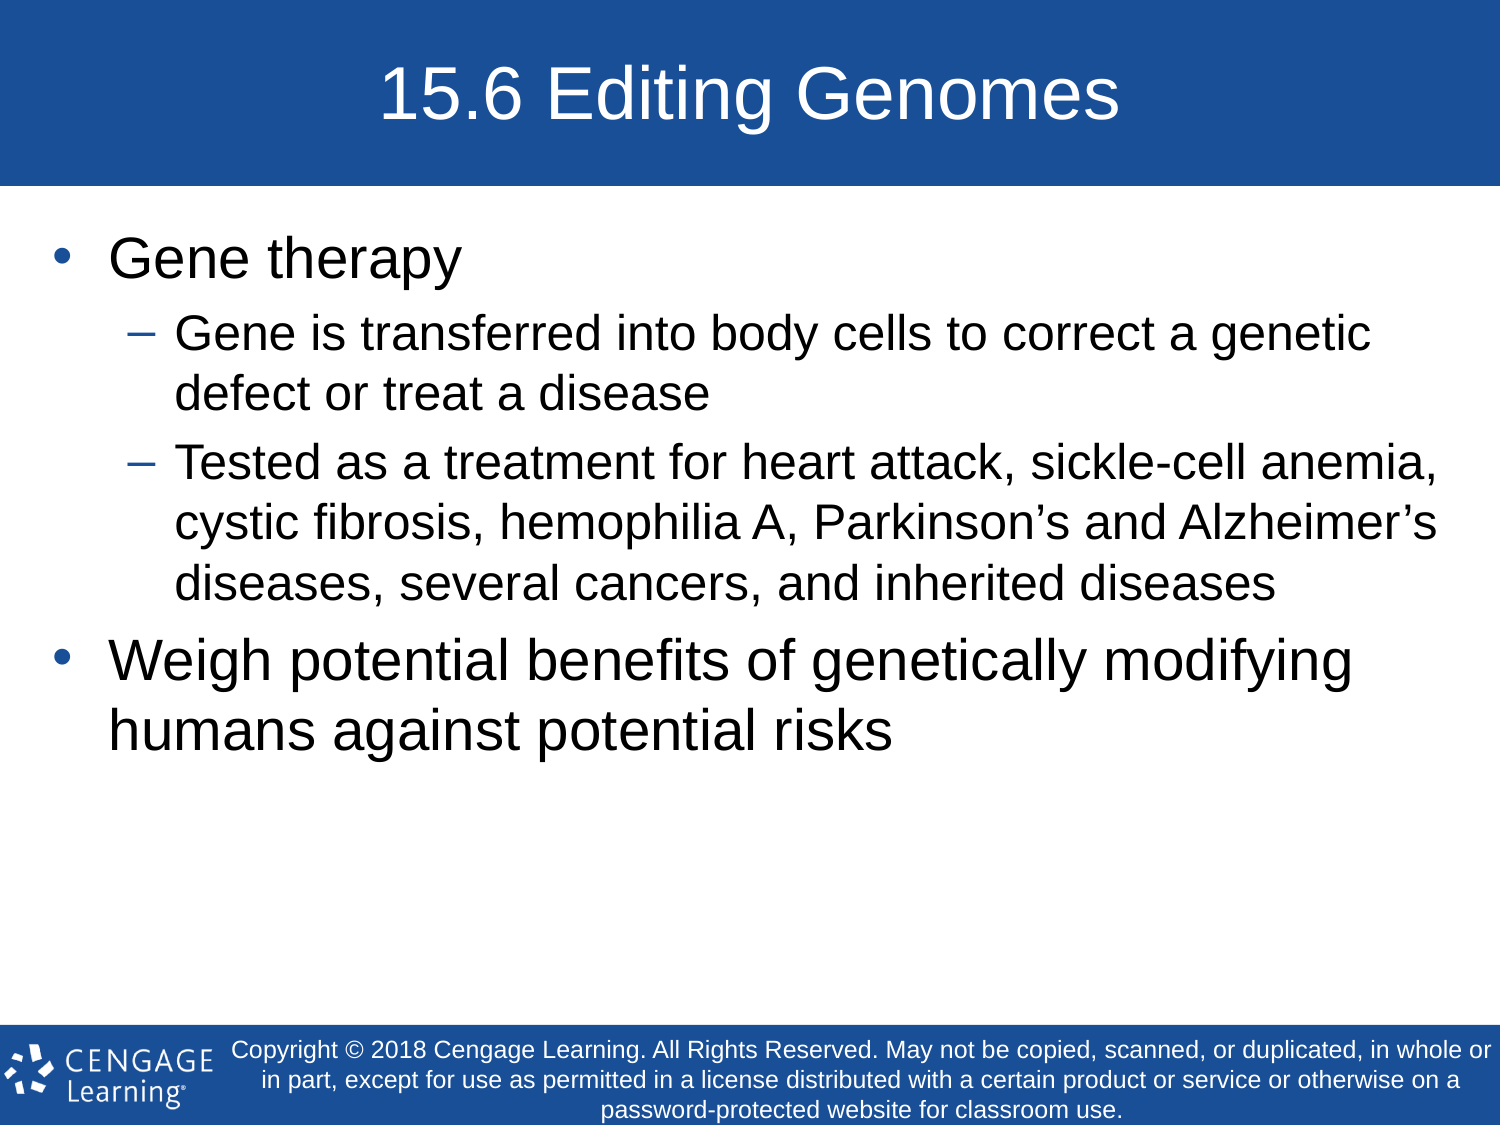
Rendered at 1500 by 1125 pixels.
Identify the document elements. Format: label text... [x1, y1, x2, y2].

list Gene therapy Gene is transferred into body cells to correct a genetic defect or treat a disease Tested as a treatment for heart attack, sickle-cell anemia, cystic fibrosis, hemophilia A, Parkinson’s and Alzheimer’s diseases, several cancers, and inherited diseases Weigh potential benefits of genetically modifying humans against potential risks [37, 212, 1475, 1005]
title 15.6 Editing Genomes [7, 4, 1493, 175]
picture [0, 1040, 216, 1113]
